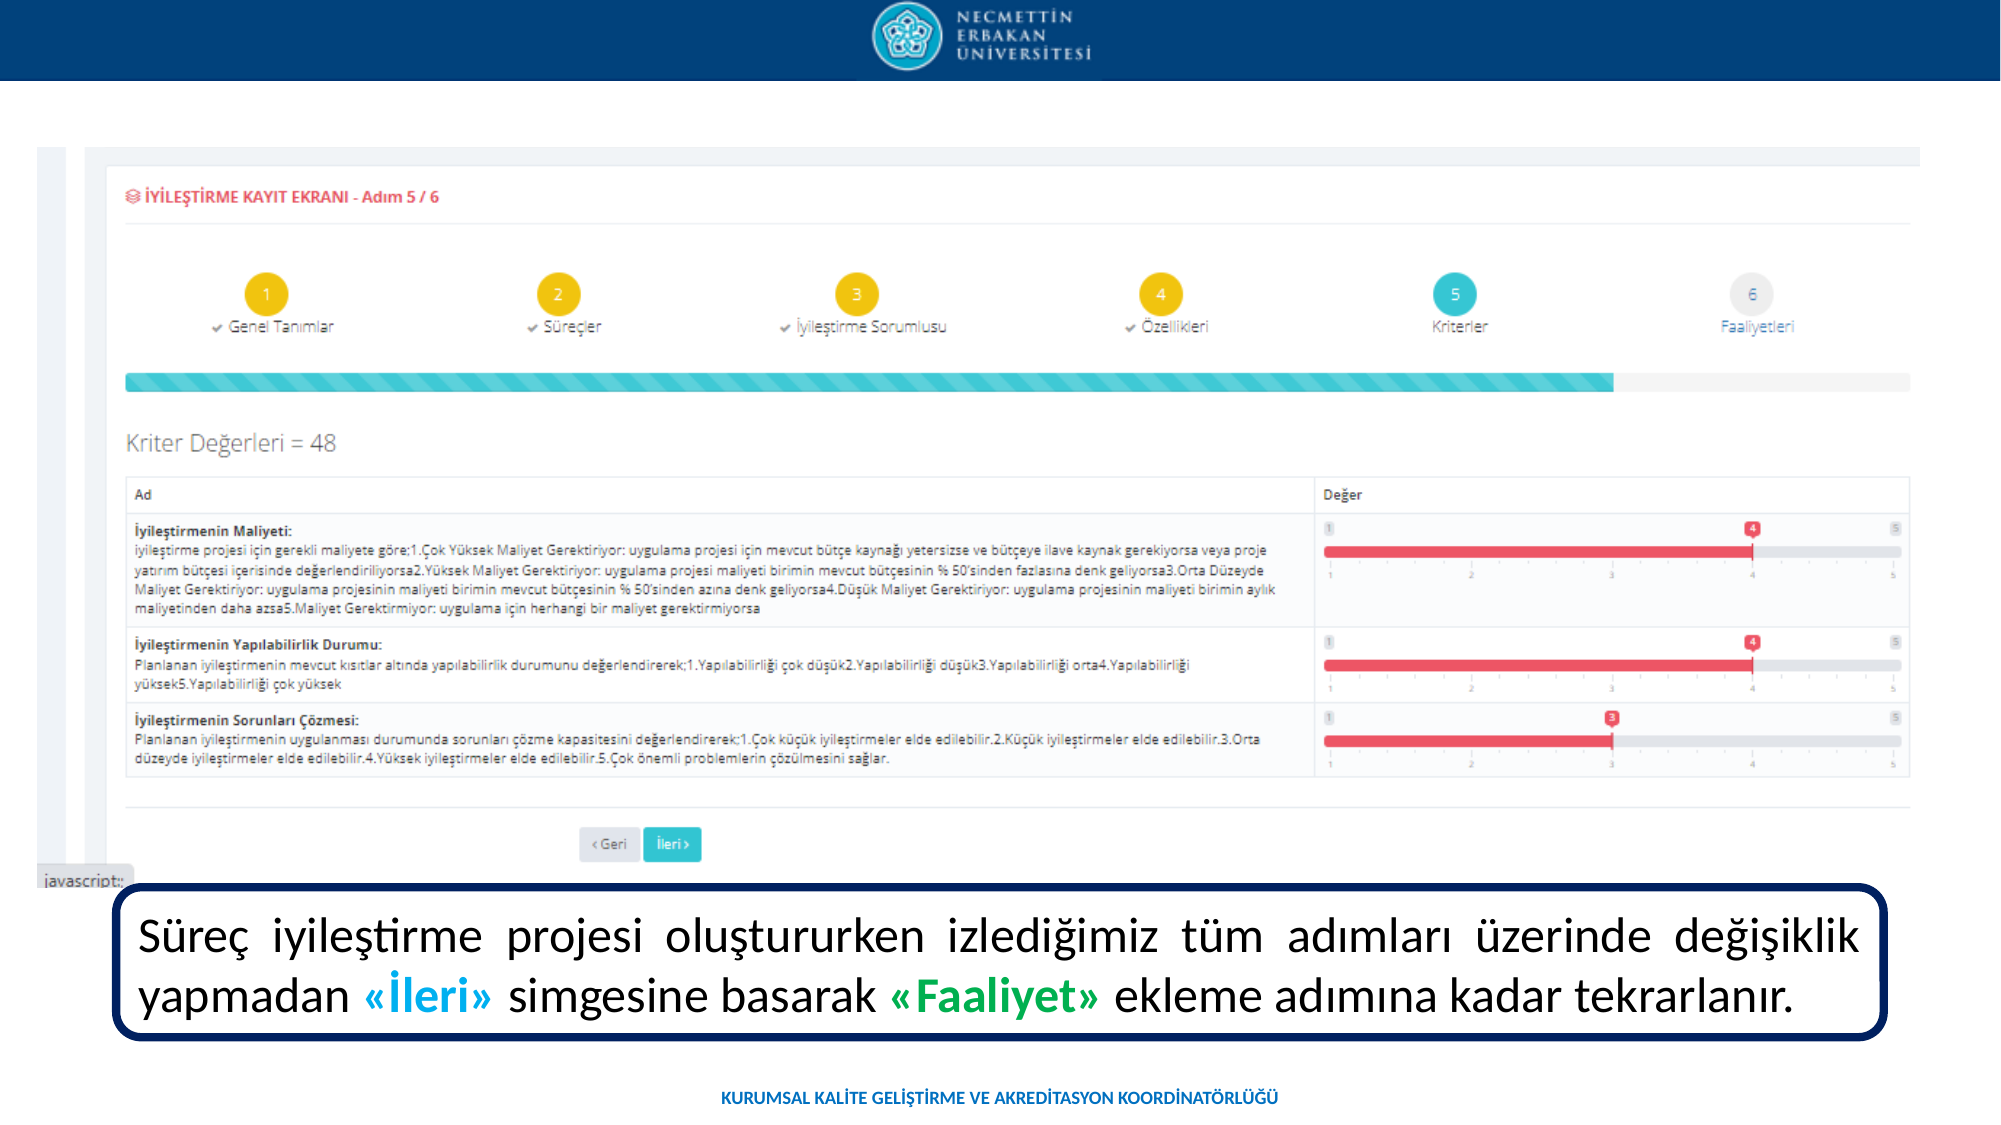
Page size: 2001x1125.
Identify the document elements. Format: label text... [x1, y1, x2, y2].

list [37, 147, 1920, 888]
text_box Süreç iyileştirme projesi oluştururken izlediğimiz tüm adımları üzerinde değişiklik yapmadan «İleri» simgesine basarak «Faaliyet» ekleme adımına kadar tekrarlanır. [115, 888, 1885, 1039]
picture [0, 0, 2001, 81]
